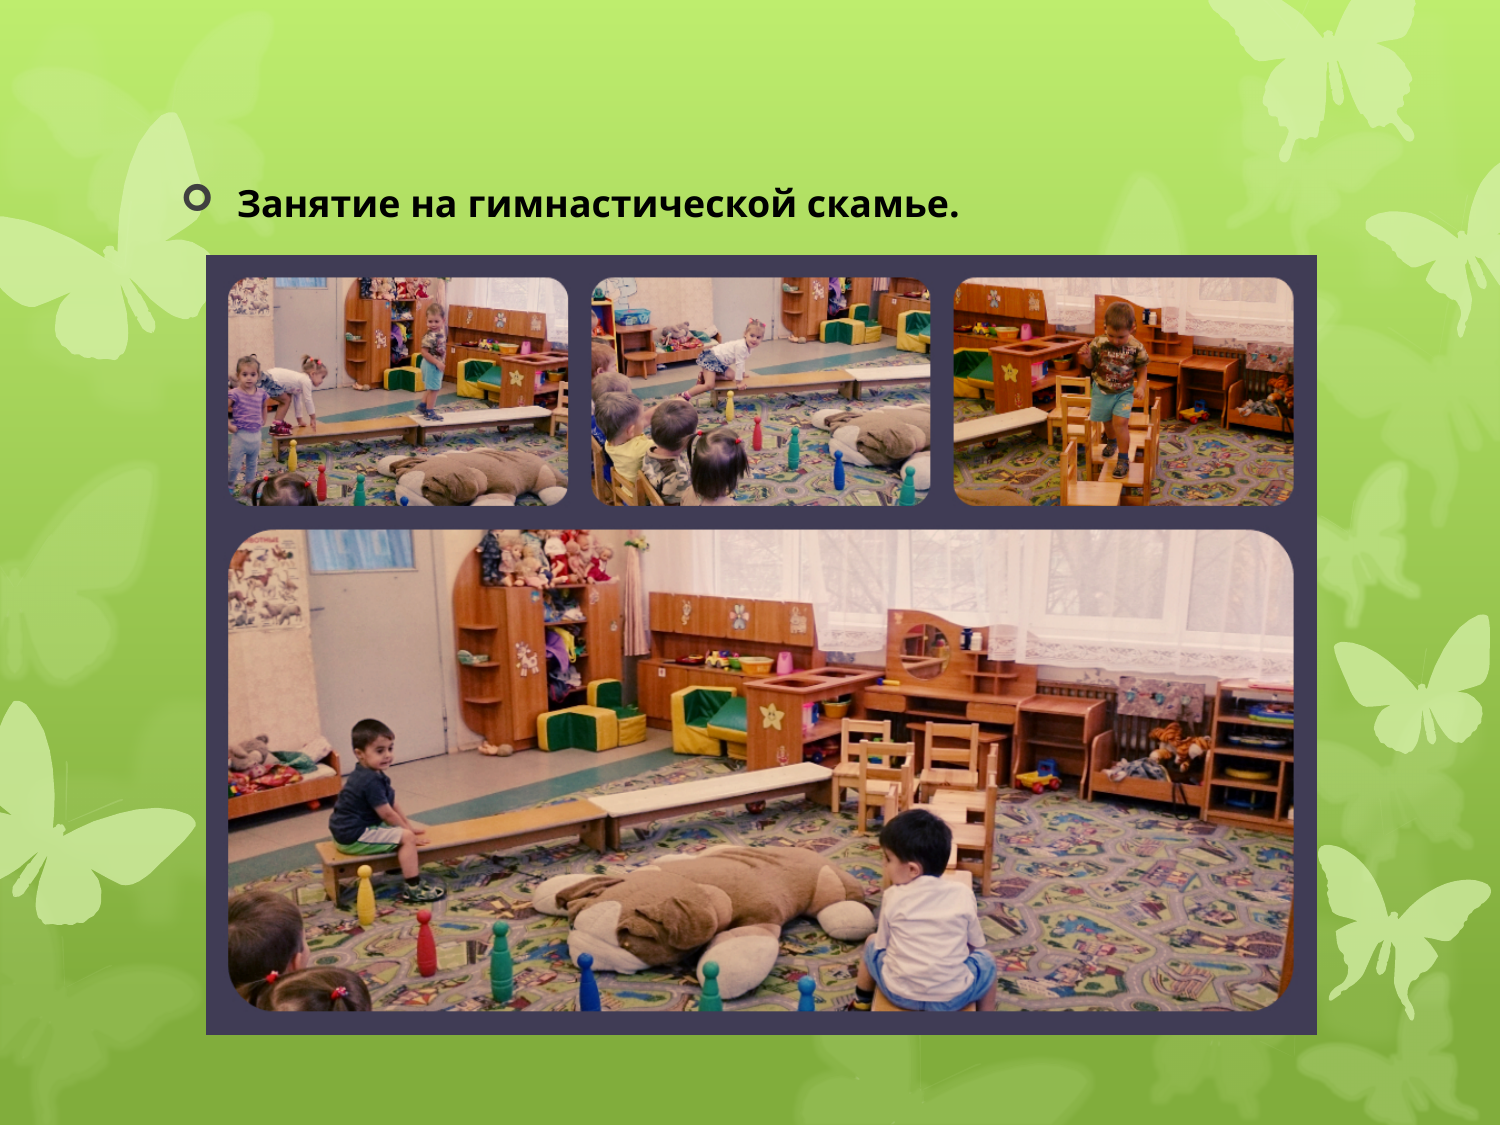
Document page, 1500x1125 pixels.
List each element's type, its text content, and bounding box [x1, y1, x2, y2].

list Занятие на гимнастической скамье. [165, 0, 1335, 445]
picture [206, 254, 1318, 1036]
